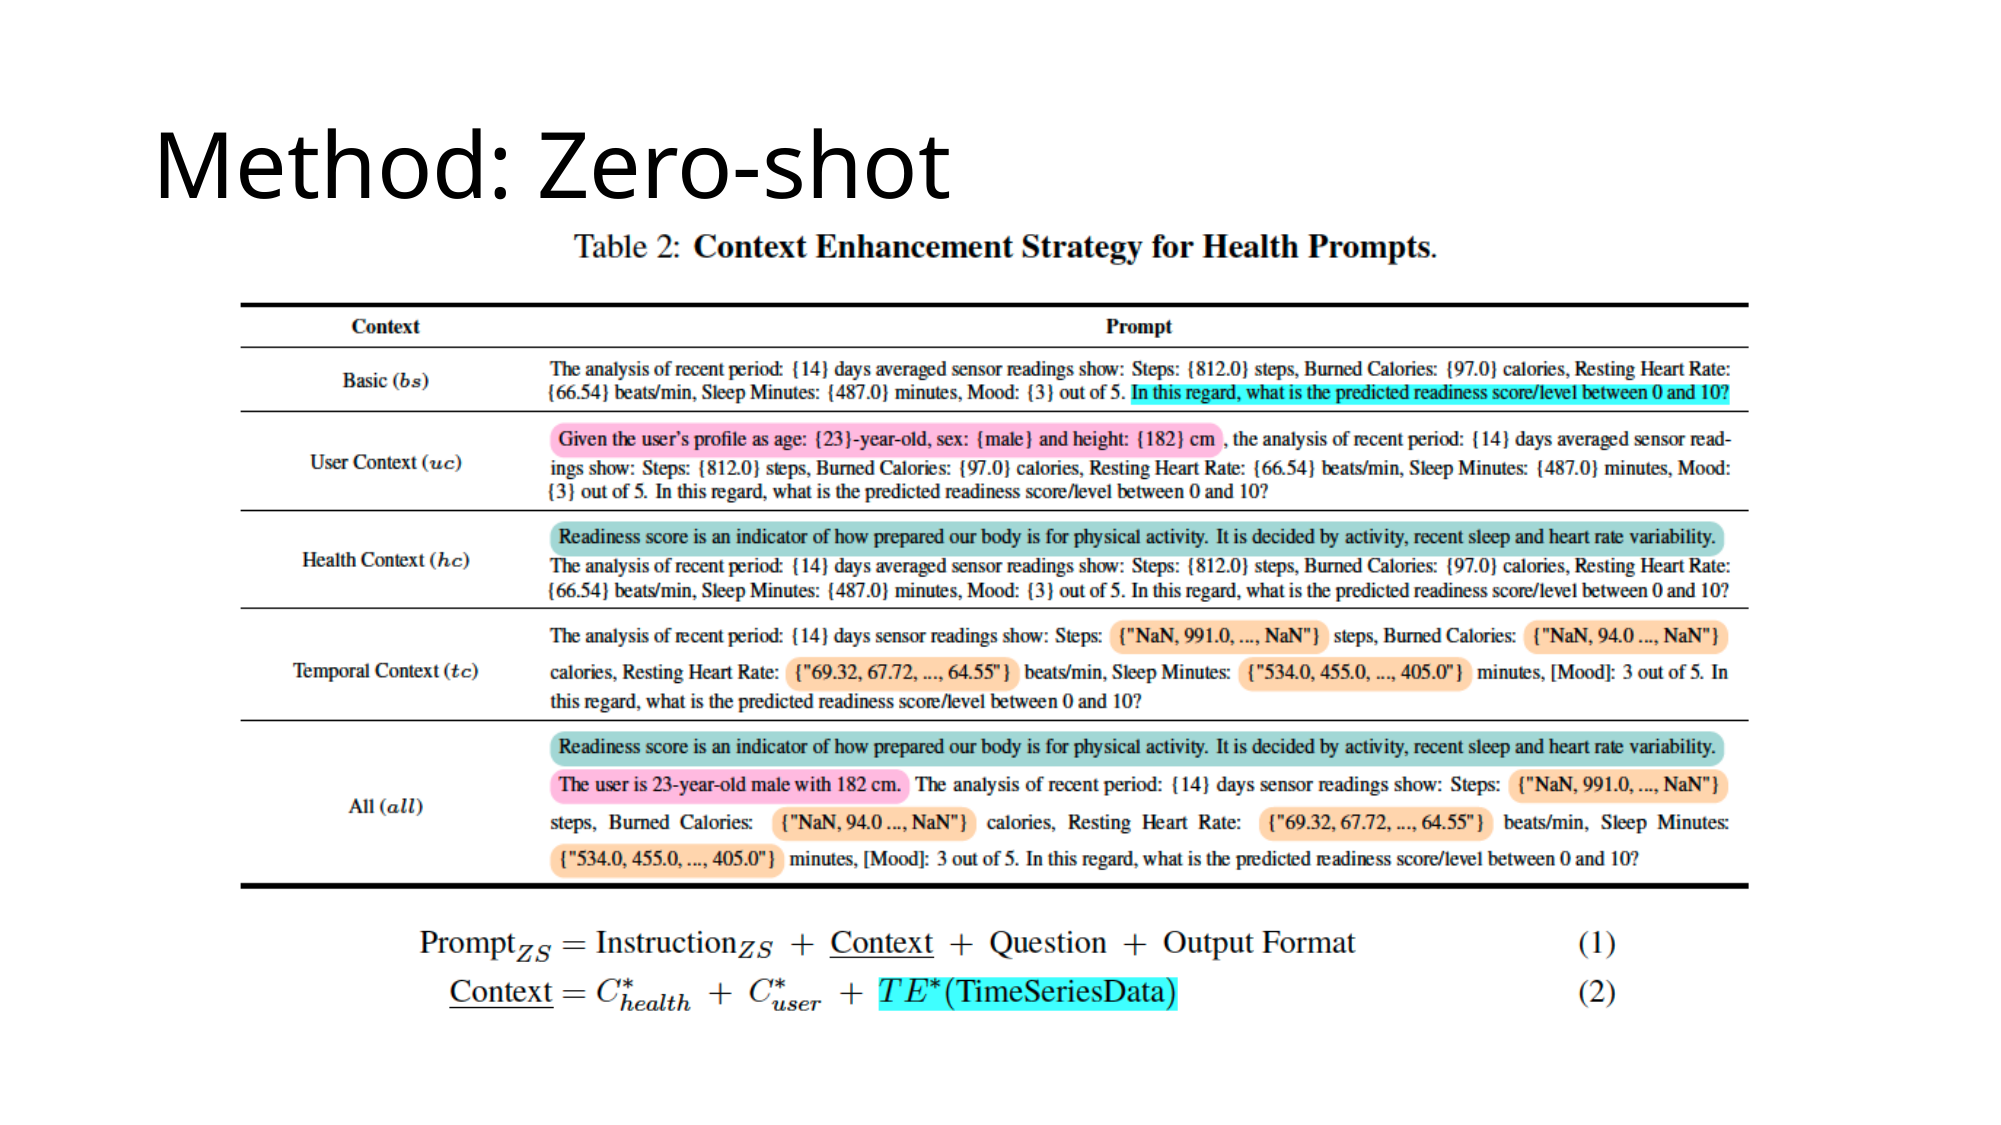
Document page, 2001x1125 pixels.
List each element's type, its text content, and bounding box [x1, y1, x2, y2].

picture [238, 217, 1762, 908]
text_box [376, 871, 489, 1012]
title Method: Zero-shot [137, 59, 1863, 278]
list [376, 908, 1624, 1027]
